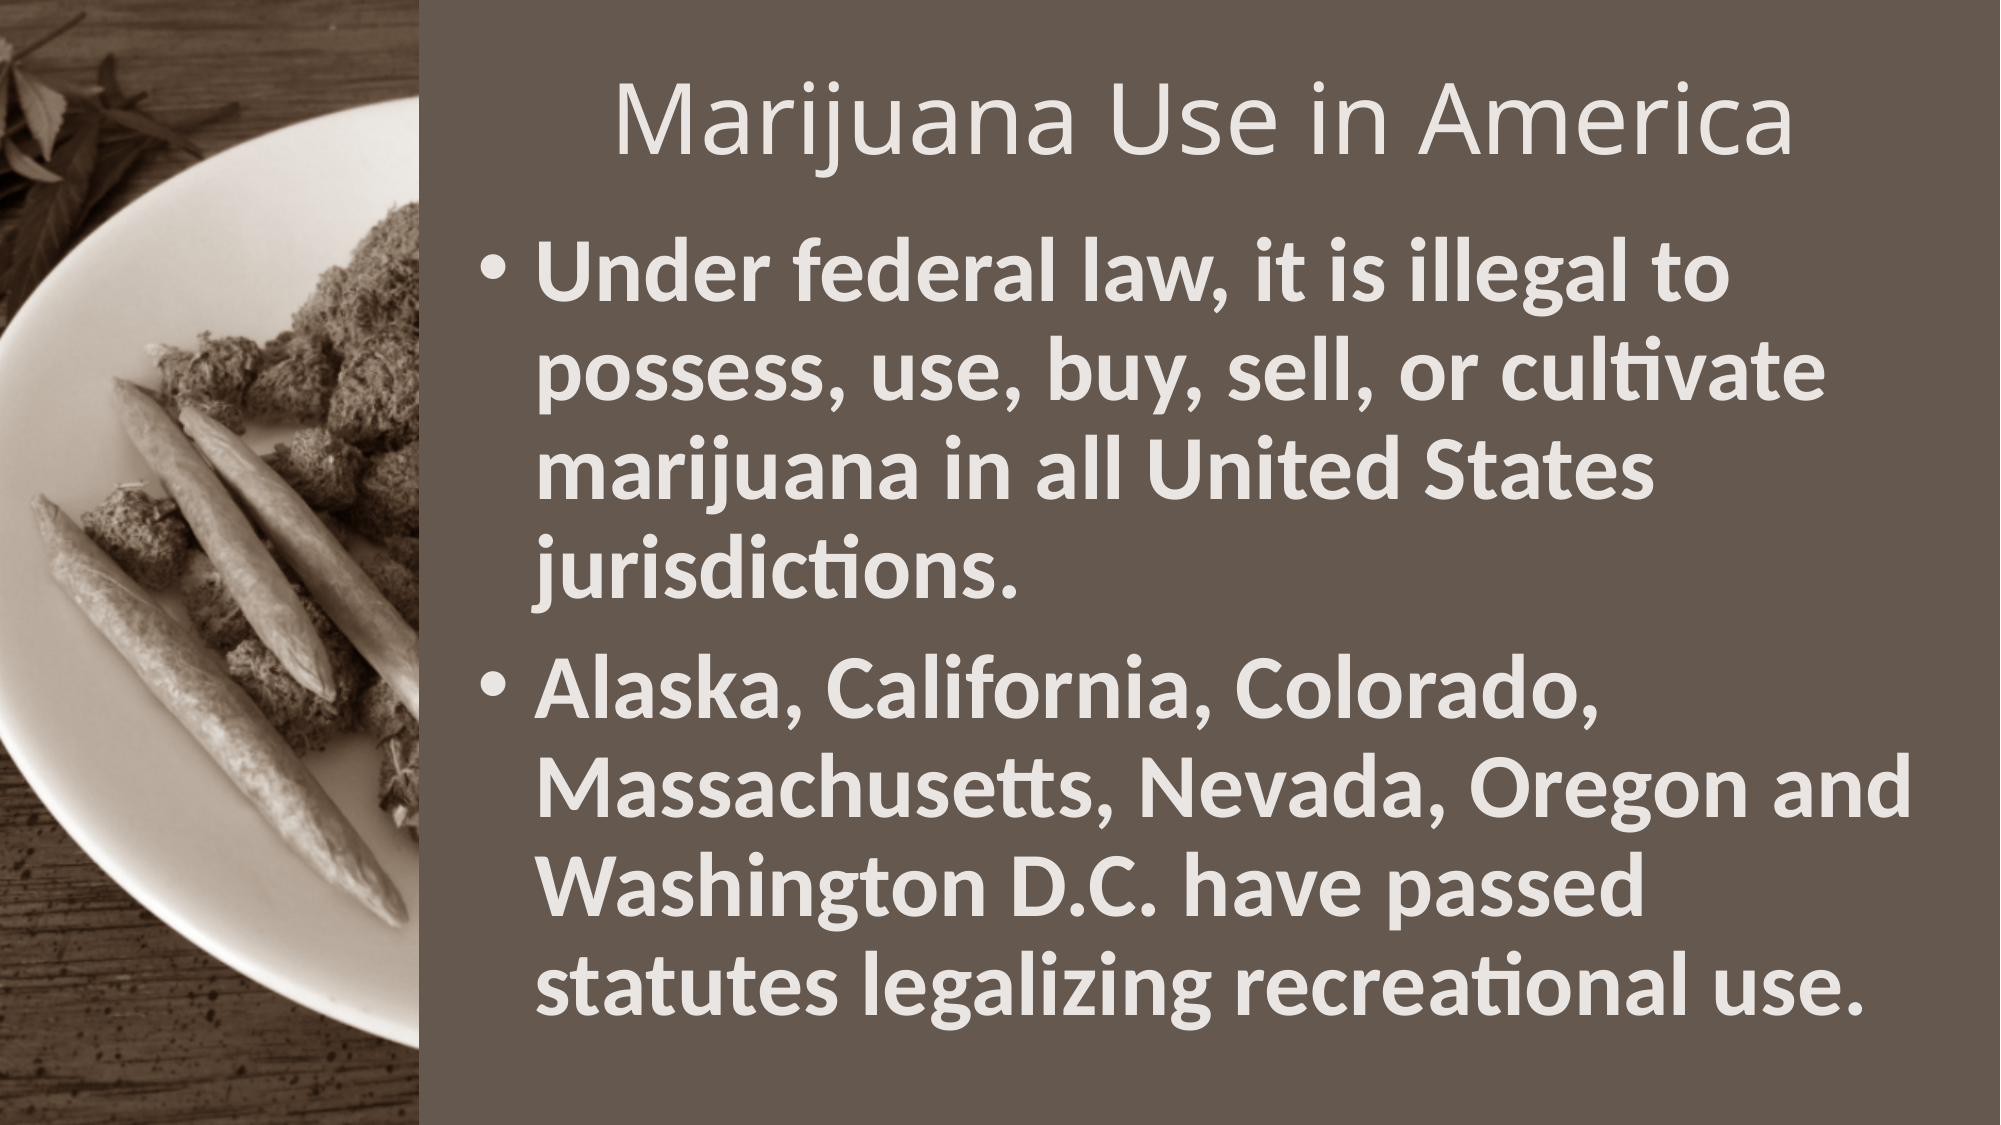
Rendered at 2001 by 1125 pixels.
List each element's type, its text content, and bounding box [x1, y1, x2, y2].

picture [0, 0, 419, 1125]
list Under federal law, it is illegal to possess, use, buy, sell, or cultivate marijuana in all United States jurisdictions. Alaska, California, Colorado, Massachusetts, Nevada, Oregon and Washington D.C. have passed statutes legalizing recreational use. [462, 214, 1948, 1094]
title Marijuana Use in America [462, 31, 1948, 214]
